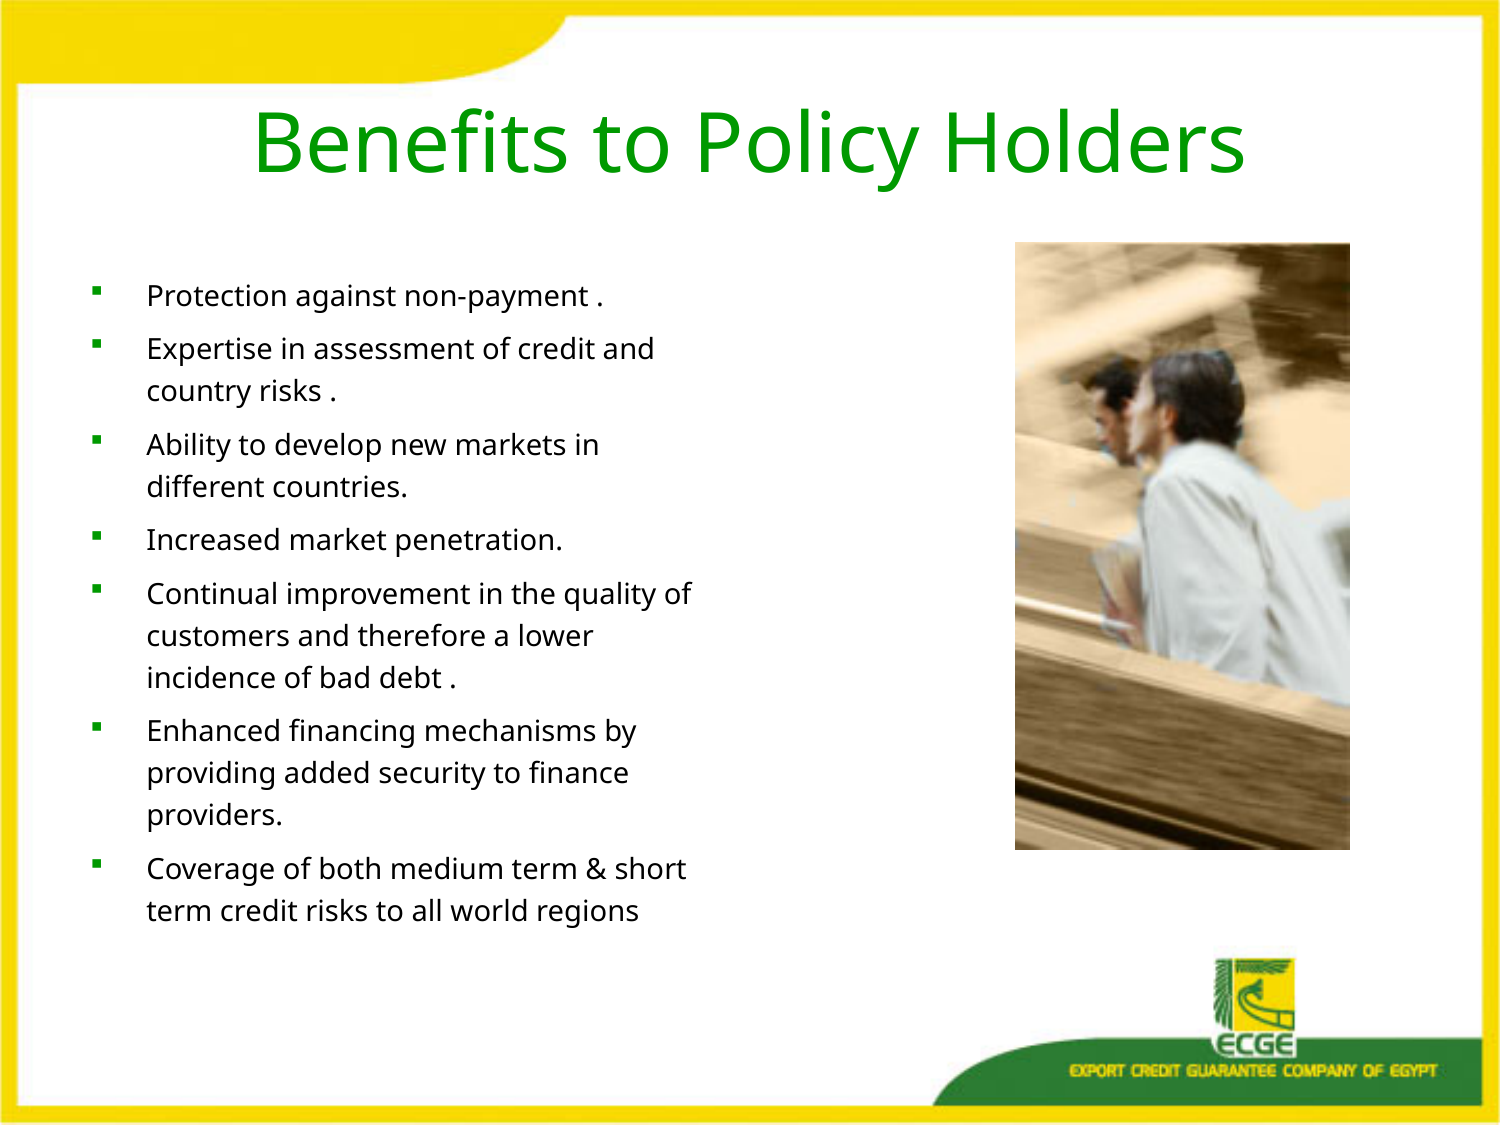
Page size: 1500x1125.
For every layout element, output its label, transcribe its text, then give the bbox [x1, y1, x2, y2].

title Benefits to Policy Holders [75, 45, 1425, 233]
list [1015, 242, 1351, 851]
list Protection against non-payment . Expertise in assessment of credit and country risks . Ability to develop new markets in different countries. Increased market penetration. Continual improvement in the quality of customers and therefore a lower incidence of bad debt . Enhanced financing mechanisms by providing added security to finance providers. Coverage of both medium term & short term credit risks to all world regions [75, 262, 738, 1005]
picture [0, 0, 1500, 1125]
